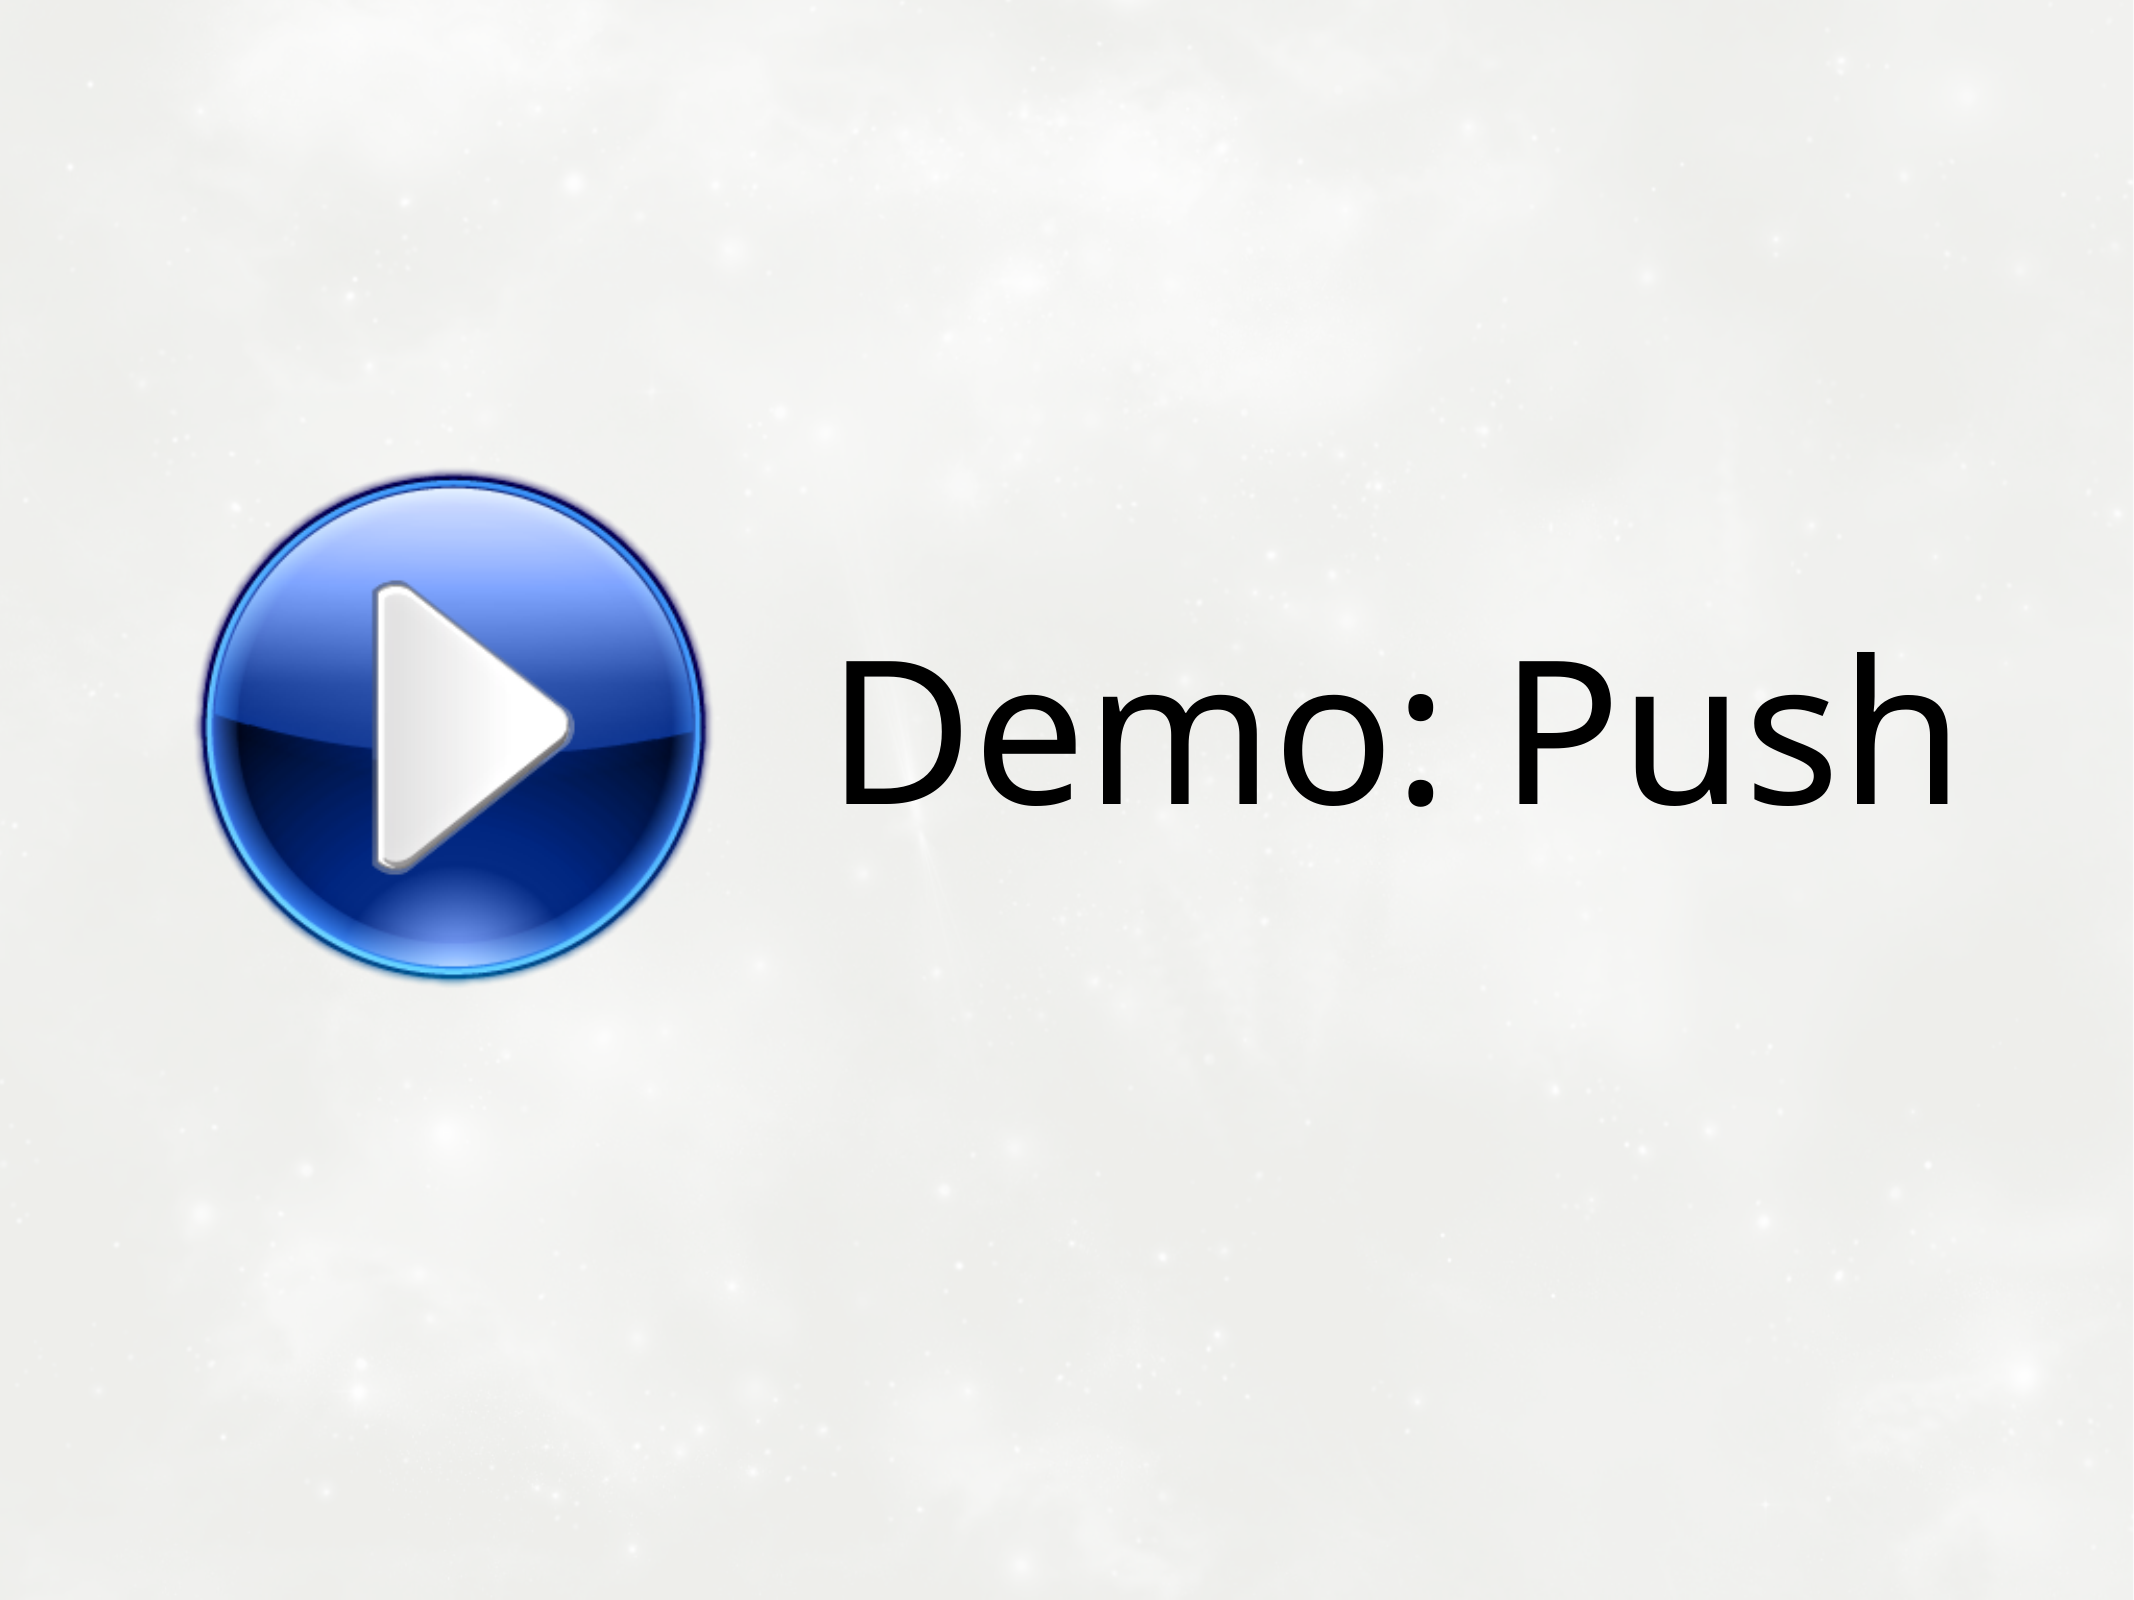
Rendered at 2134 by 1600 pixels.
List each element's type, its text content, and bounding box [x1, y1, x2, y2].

picture [187, 460, 722, 994]
text_box Demo: Push [827, 604, 1964, 846]
